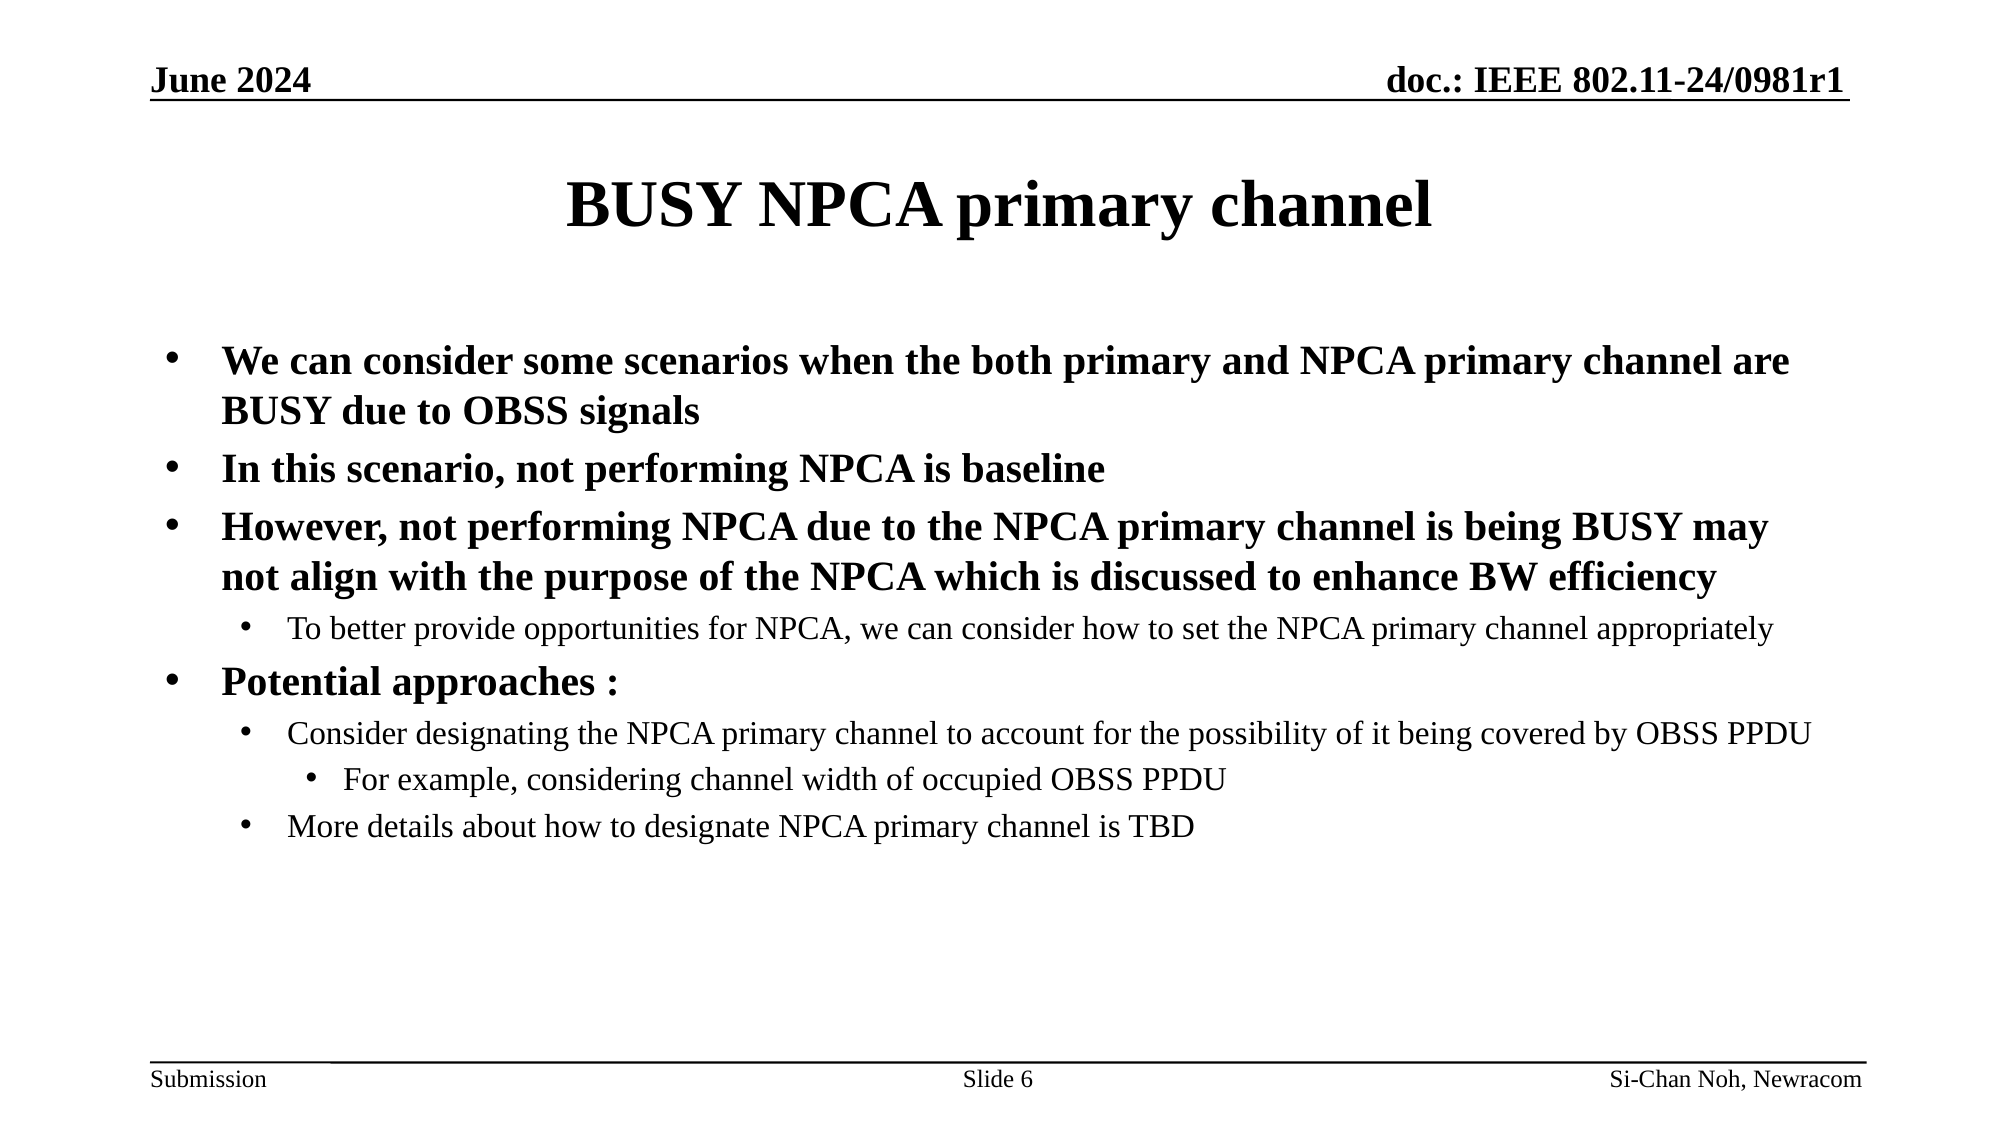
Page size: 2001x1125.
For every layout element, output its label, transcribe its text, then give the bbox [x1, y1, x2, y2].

text_box We can consider some scenarios when the both primary and NPCA primary channel are BUSY due to OBSS signals In this scenario, not performing NPCA is baseline However, not performing NPCA due to the NPCA primary channel is being BUSY may not align with the purpose of the NPCA which is discussed to enhance BW efficiency To better provide opportunities for NPCA, we can consider how to set the NPCA primary channel appropriately Potential approaches : Consider designating the NPCA primary channel to account for the possibility of it being covered by OBSS PPDU For example, considering channel width of occupied OBSS PPDU More details about how to designate NPCA primary channel is TBD [150, 324, 1850, 1000]
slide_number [149, 54, 314, 101]
footer Si-Chan Noh, Newracom [1606, 1061, 1863, 1093]
slide_number Slide 6 [962, 1061, 1034, 1093]
title BUSY NPCA primary channel [150, 112, 1850, 288]
